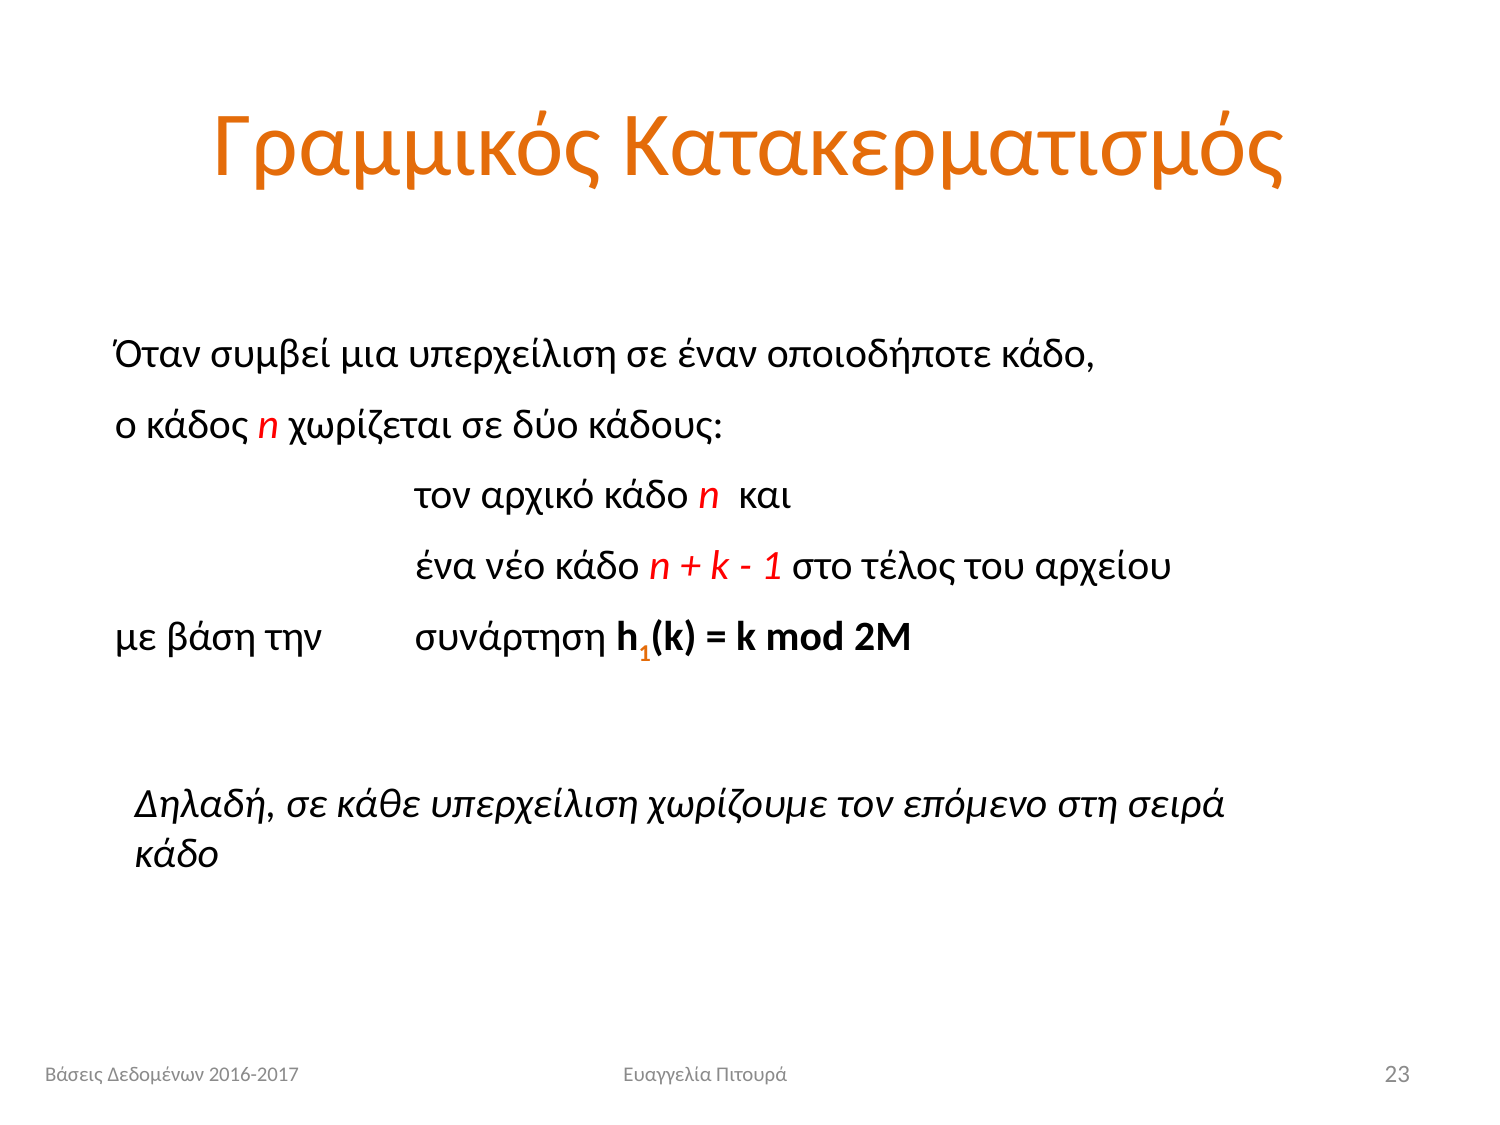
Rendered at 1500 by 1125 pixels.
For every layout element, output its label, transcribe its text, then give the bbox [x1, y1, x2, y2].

text_box Δηλαδή, σε κάθε υπερχείλιση χωρίζουμε τον επόμενο στη σειρά κάδο [119, 767, 1313, 883]
slide_number Βάσεις Δεδομένων 2016-2017 [30, 1042, 381, 1103]
footer Ευαγγελία Πιτουρά [467, 1042, 943, 1103]
title Γραμμικός Κατακερματισμός [75, 45, 1425, 233]
slide_number 23 [1074, 1042, 1425, 1103]
text_box Όταν συμβεί μια υπερχείλιση σε έναν οποιοδήποτε κάδο, ο κάδος n χωρίζεται σε δύο κάδους: τον αρχικό κάδο n και ένα νέο κάδο n + k - 1 στο τέλος του αρχείου με βάση την συνάρτηση h1(k) = k mod 2M [99, 318, 1400, 674]
